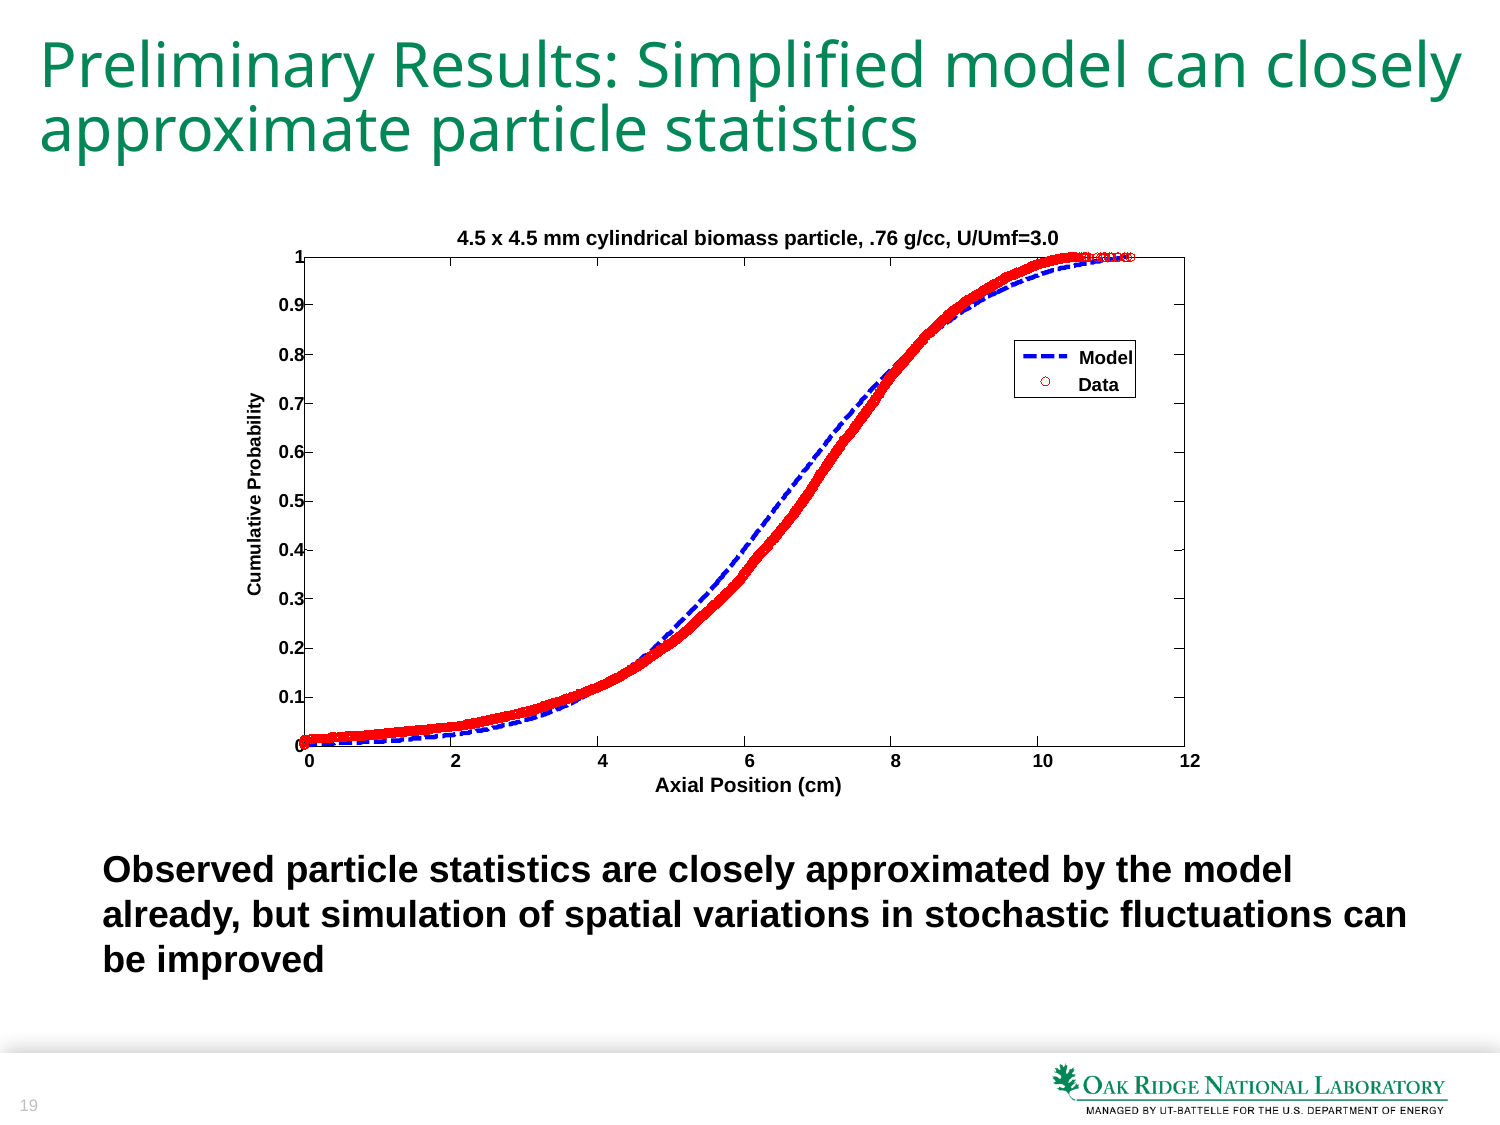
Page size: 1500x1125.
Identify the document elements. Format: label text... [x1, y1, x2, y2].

picture [1052, 1063, 1448, 1114]
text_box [156, 212, 1294, 814]
text_box Observed particle statistics are closely approximated by the model already, but simulation of spatial variations in stochastic fluctuations can be improved [87, 837, 1425, 988]
title Preliminary Results: Simplified model can closely approximate particle statistics [24, 28, 1488, 174]
